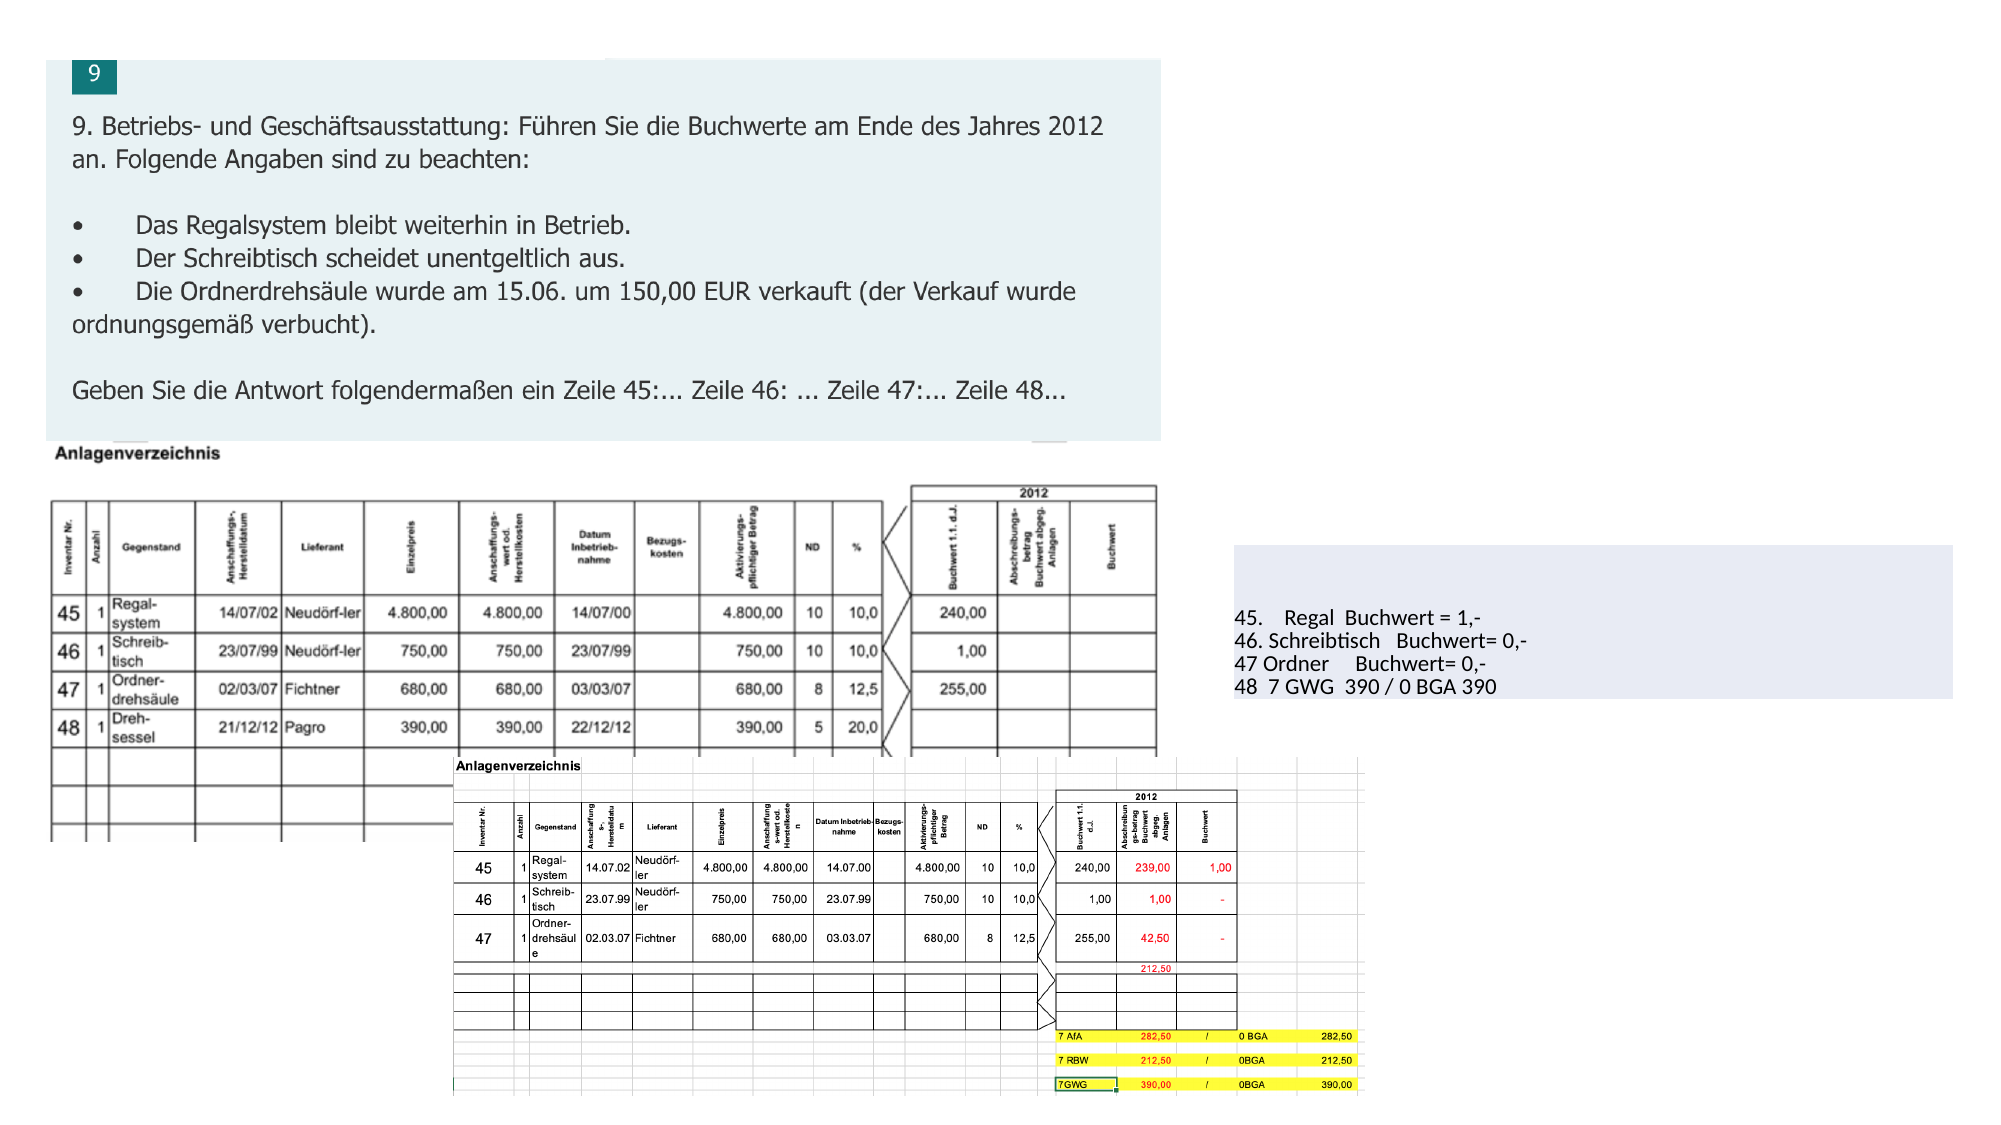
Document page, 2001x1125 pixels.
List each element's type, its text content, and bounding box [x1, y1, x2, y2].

picture [46, 58, 1365, 1096]
table_header 45. Regal Buchwert = 1,- 46. Schreibtisch Buchwert= 0,- 47 Ordner Buchwert= 0,- 48 7 GWG 390 / 0 BGA 390 [1234, 545, 1953, 699]
